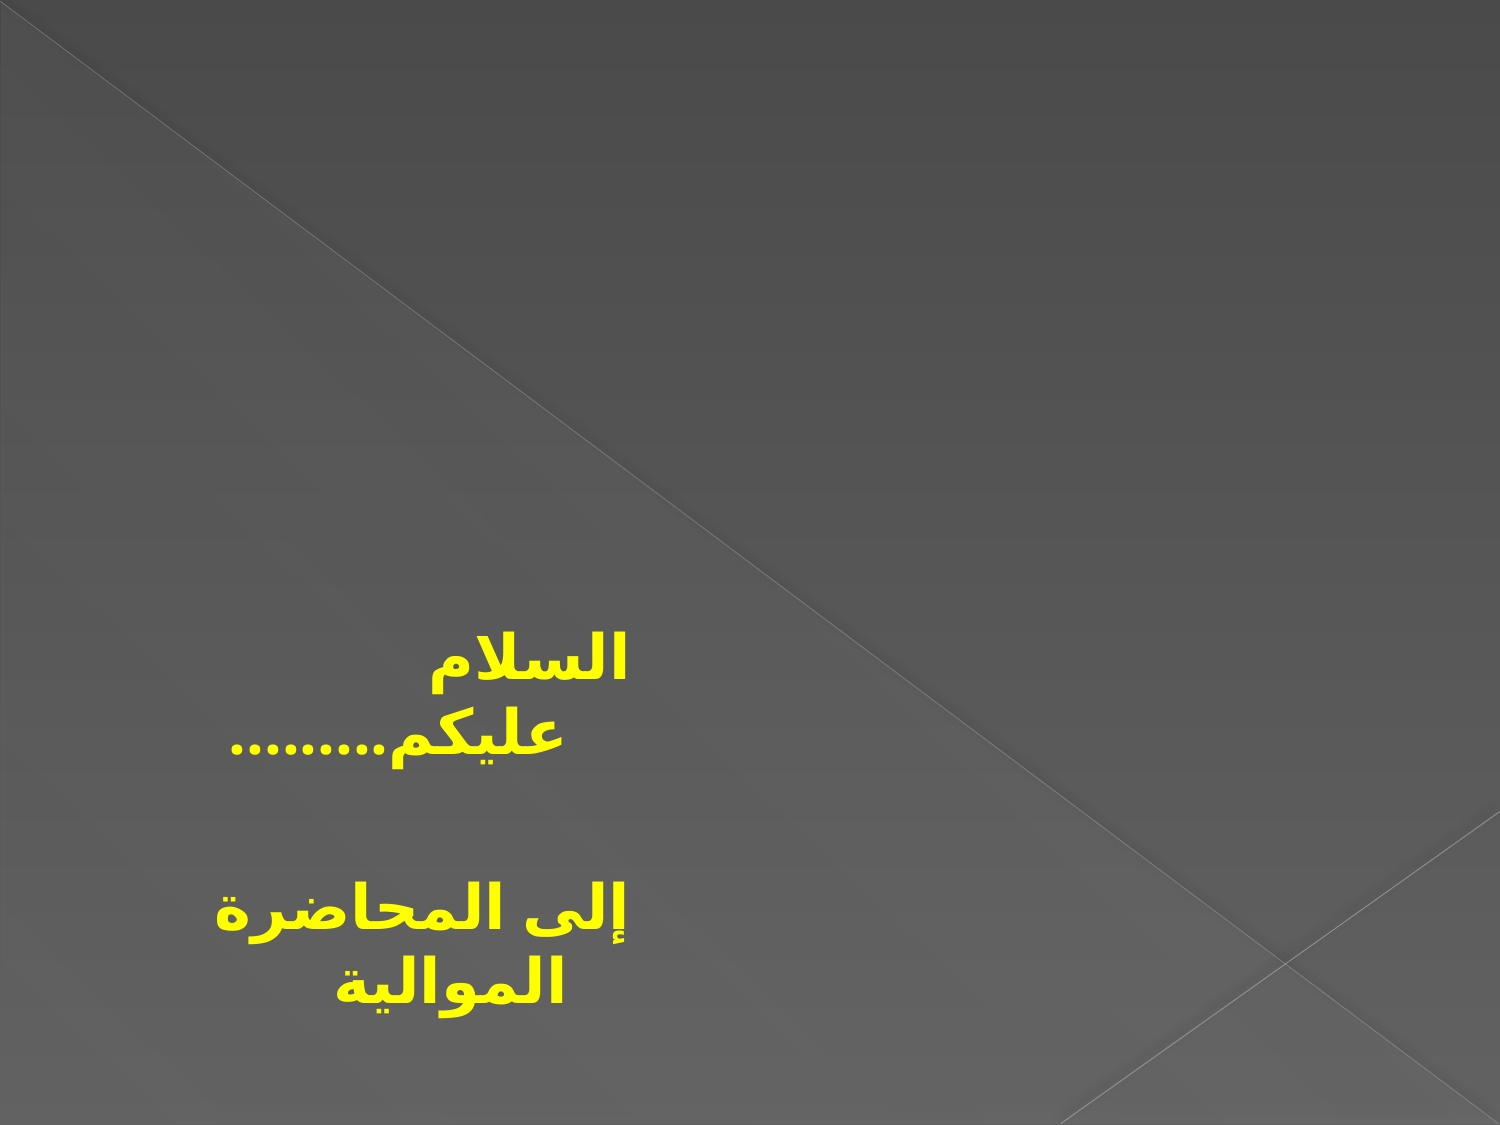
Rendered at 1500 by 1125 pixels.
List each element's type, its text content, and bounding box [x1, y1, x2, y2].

list السلام عليكم......... إلى المحاضرة الموالية [75, 609, 657, 1059]
